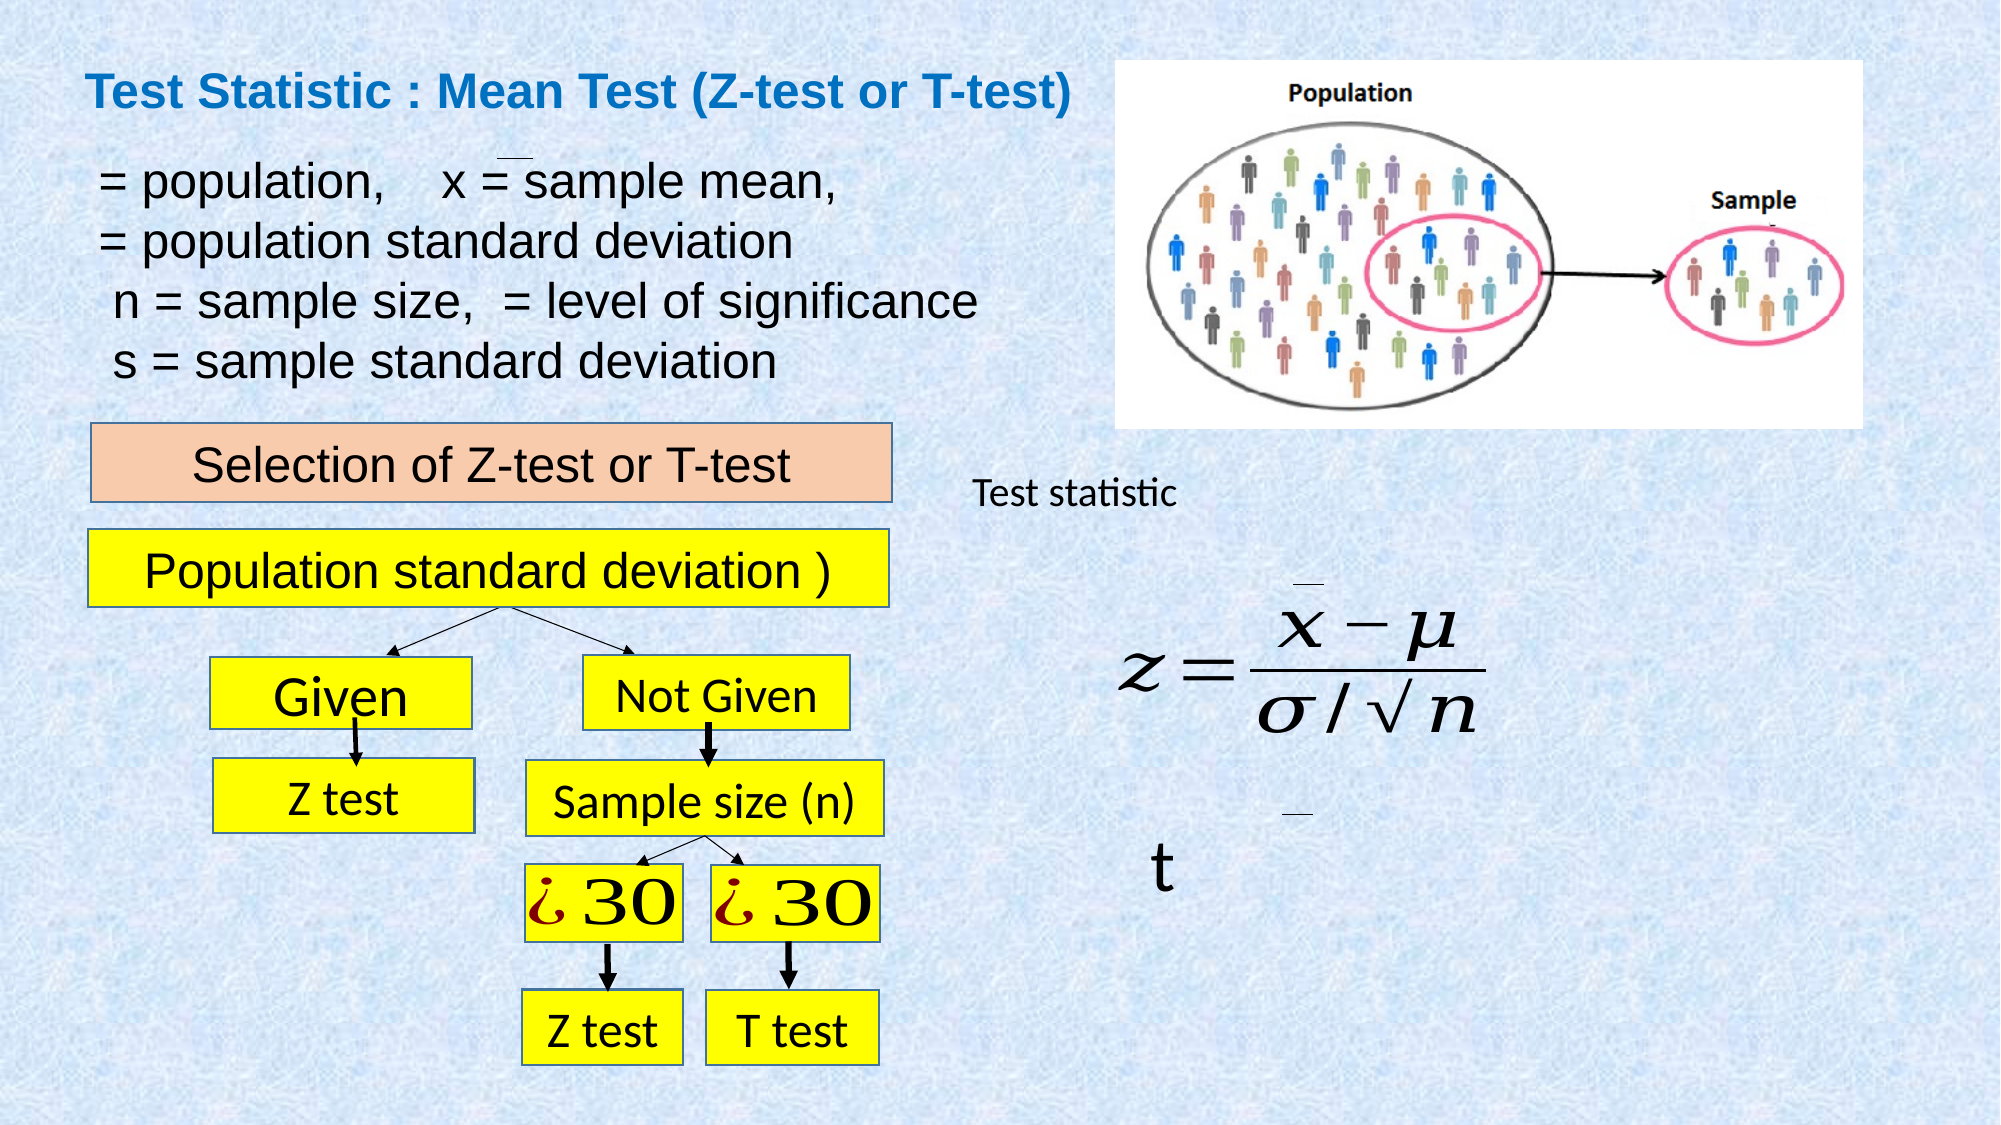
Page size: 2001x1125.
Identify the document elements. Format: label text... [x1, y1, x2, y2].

text_box T test [705, 989, 880, 1066]
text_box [635, 835, 704, 866]
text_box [508, 606, 636, 656]
text_box Sample size (n) [525, 759, 885, 837]
text_box Given [209, 656, 473, 730]
text_box Selection of Z-test or T-test [90, 422, 893, 503]
text_box Z test [521, 988, 684, 1066]
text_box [386, 604, 508, 656]
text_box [704, 835, 745, 866]
picture [0, 0, 2001, 1125]
text_box Not Given [582, 654, 851, 731]
text_box Z test [212, 757, 476, 834]
